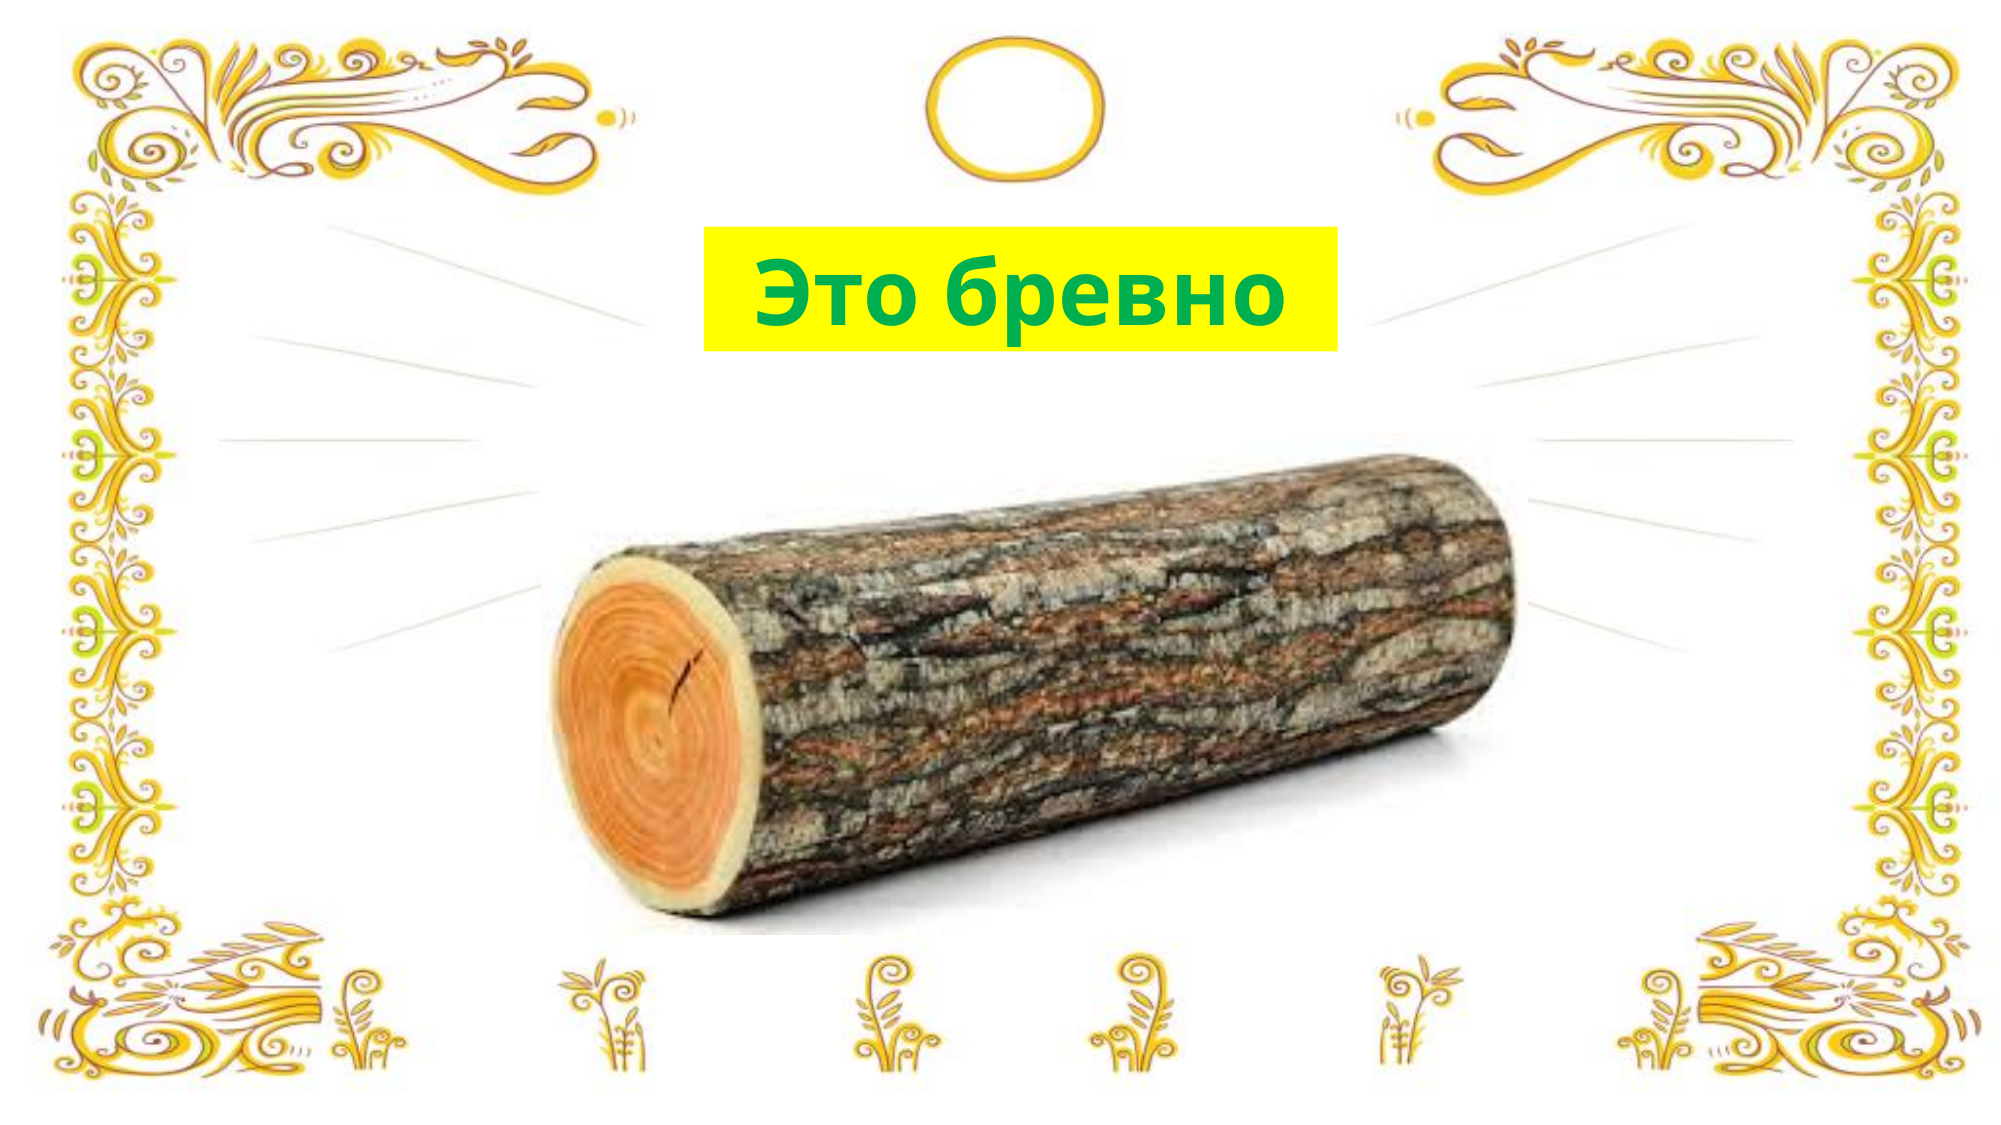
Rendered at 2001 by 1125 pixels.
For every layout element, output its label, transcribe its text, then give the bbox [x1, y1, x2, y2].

text_box Это бревно [703, 226, 1338, 352]
picture [0, 0, 2001, 1125]
